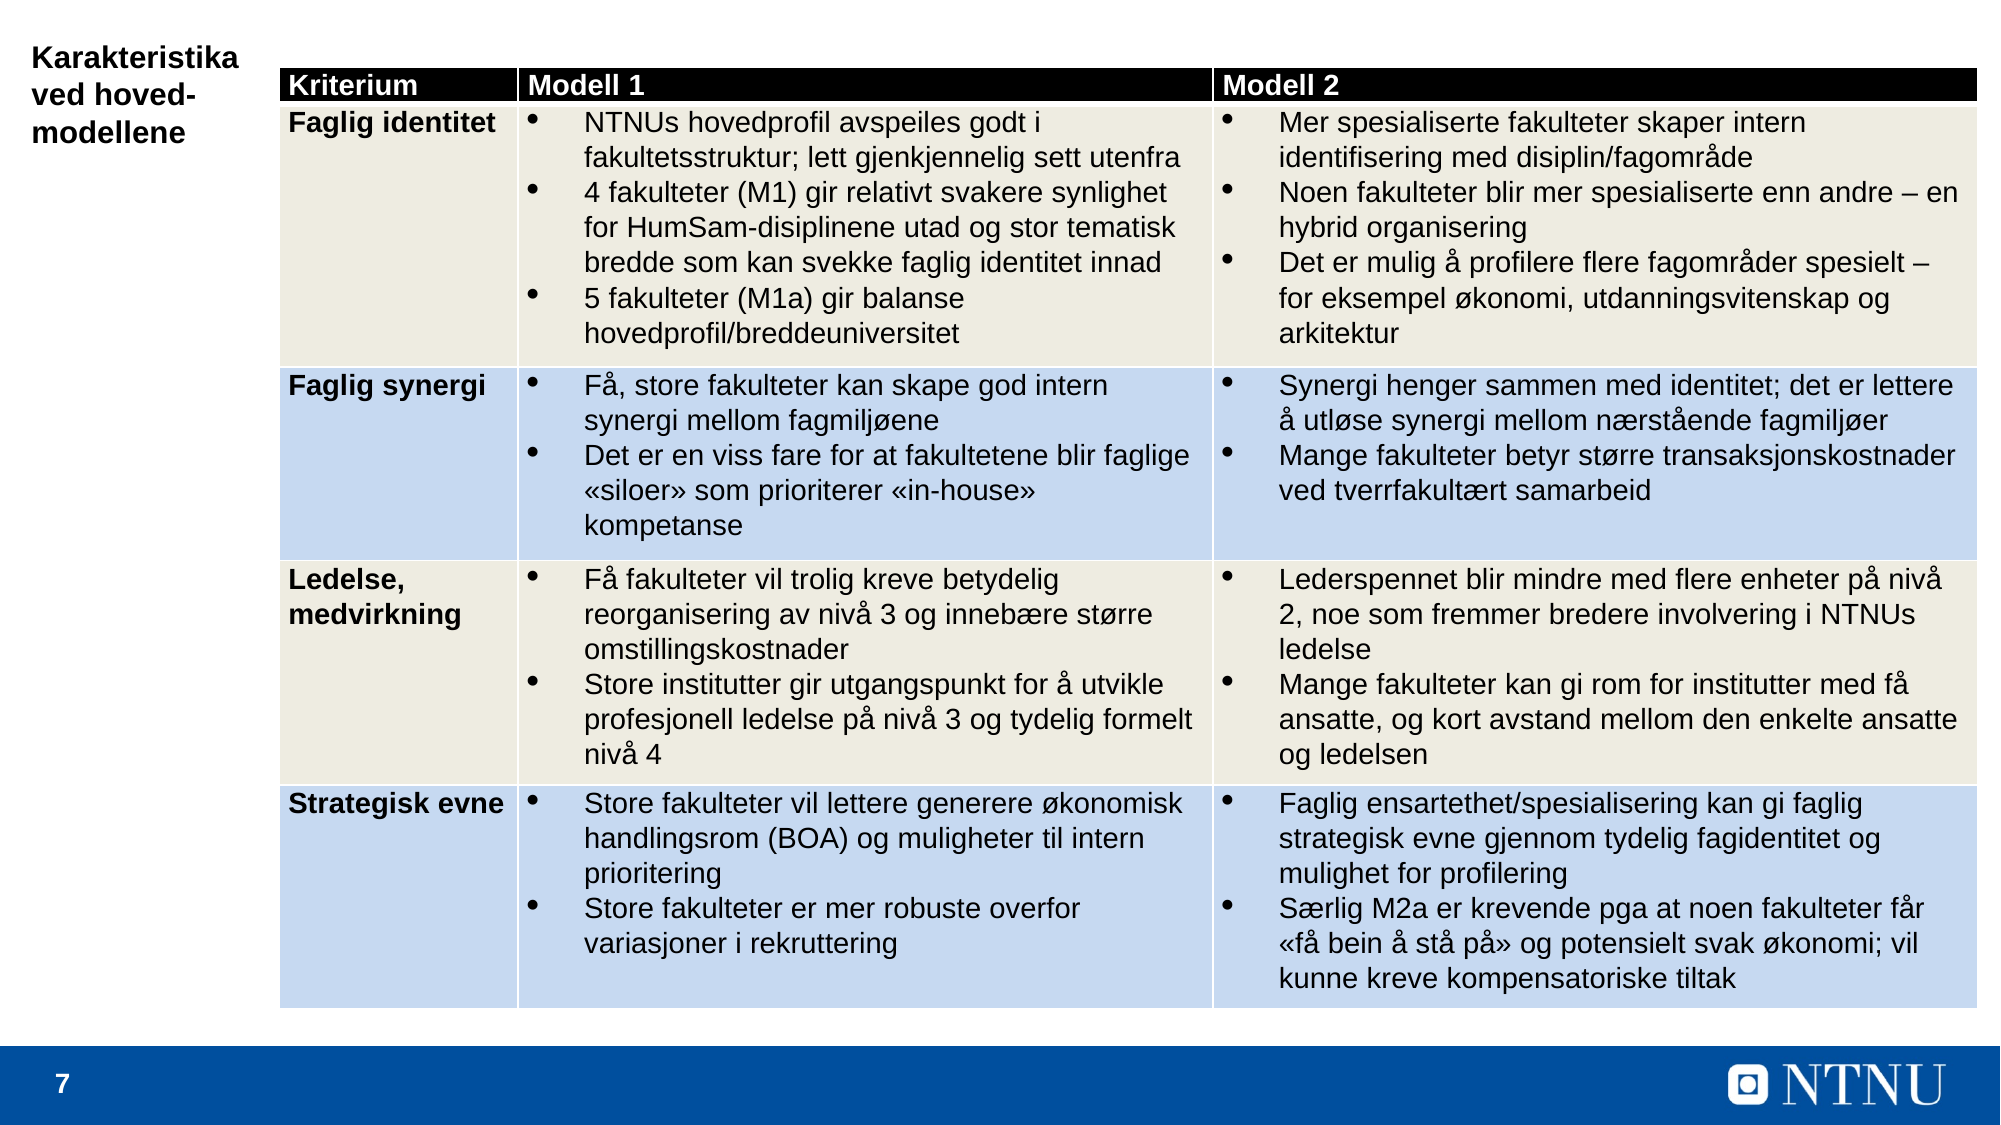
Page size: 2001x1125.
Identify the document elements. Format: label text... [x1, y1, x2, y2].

table_cell Synergi henger sammen med identitet; det er lettere å utløse synergi mellom nærstående fagmiljøer Mange fakulteter betyr større transaksjonskostnader ved tverrfakultært samarbeid [1214, 368, 1977, 560]
table_cell Strategisk evne [280, 786, 517, 1008]
table_header Kriterium [280, 68, 517, 101]
table_cell Faglig identitet [280, 107, 517, 366]
table_cell Faglig ensartethet/spesialisering kan gi faglig strategisk evne gjennom tydelig fagidentitet og mulighet for profilering Særlig M2a er krevende pga at noen fakulteter får «få bein å stå på» og potensielt svak økonomi; vil kunne kreve kompensatoriske tiltak [1214, 786, 1977, 1008]
table_cell NTNUs hovedprofil avspeiles godt i fakultetsstruktur; lett gjenkjennelig sett utenfra 4 fakulteter (M1) gir relativt svakere synlighet for HumSam-disiplinene utad og stor tematisk bredde som kan svekke faglig identitet innad 5 fakulteter (M1a) gir balanse hovedprofil/breddeuniversitet [519, 107, 1212, 366]
table_cell Store fakulteter vil lettere generere økonomisk handlingsrom (BOA) og muligheter til intern prioritering Store fakulteter er mer robuste overfor variasjoner i rekruttering [519, 786, 1212, 1008]
table_header Modell 2 [1214, 68, 1977, 101]
table_cell Ledelse, medvirkning [280, 561, 517, 784]
table_cell Mer spesialiserte fakulteter skaper intern identifisering med disiplin/fagområde Noen fakulteter blir mer spesialiserte enn andre – en hybrid organisering Det er mulig å profilere flere fagområder spesielt – for eksempel økonomi, utdanningsvitenskap og arkitektur [1214, 107, 1977, 366]
picture [0, 1046, 2000, 1125]
table_cell Faglig synergi [280, 368, 517, 560]
text_box Karakteristika ved hoved-modellene [20, 31, 282, 155]
table_header Modell 1 [519, 68, 1212, 101]
table_cell Få, store fakulteter kan skape god intern synergi mellom fagmiljøene Det er en viss fare for at fakultetene blir faglige «siloer» som prioriterer «in-house» kompetanse [519, 368, 1212, 560]
table_cell Få fakulteter vil trolig kreve betydelig reorganisering av nivå 3 og innebære større omstillingskostnader Store institutter gir utgangspunkt for å utvikle profesjonell ledelse på nivå 3 og tydelig formelt nivå 4 [519, 561, 1212, 784]
table_cell Lederspennet blir mindre med flere enheter på nivå 2, noe som fremmer bredere involvering i NTNUs ledelse Mange fakulteter kan gi rom for institutter med få ansatte, og kort avstand mellom den enkelte ansatte og ledelsen [1214, 561, 1977, 784]
